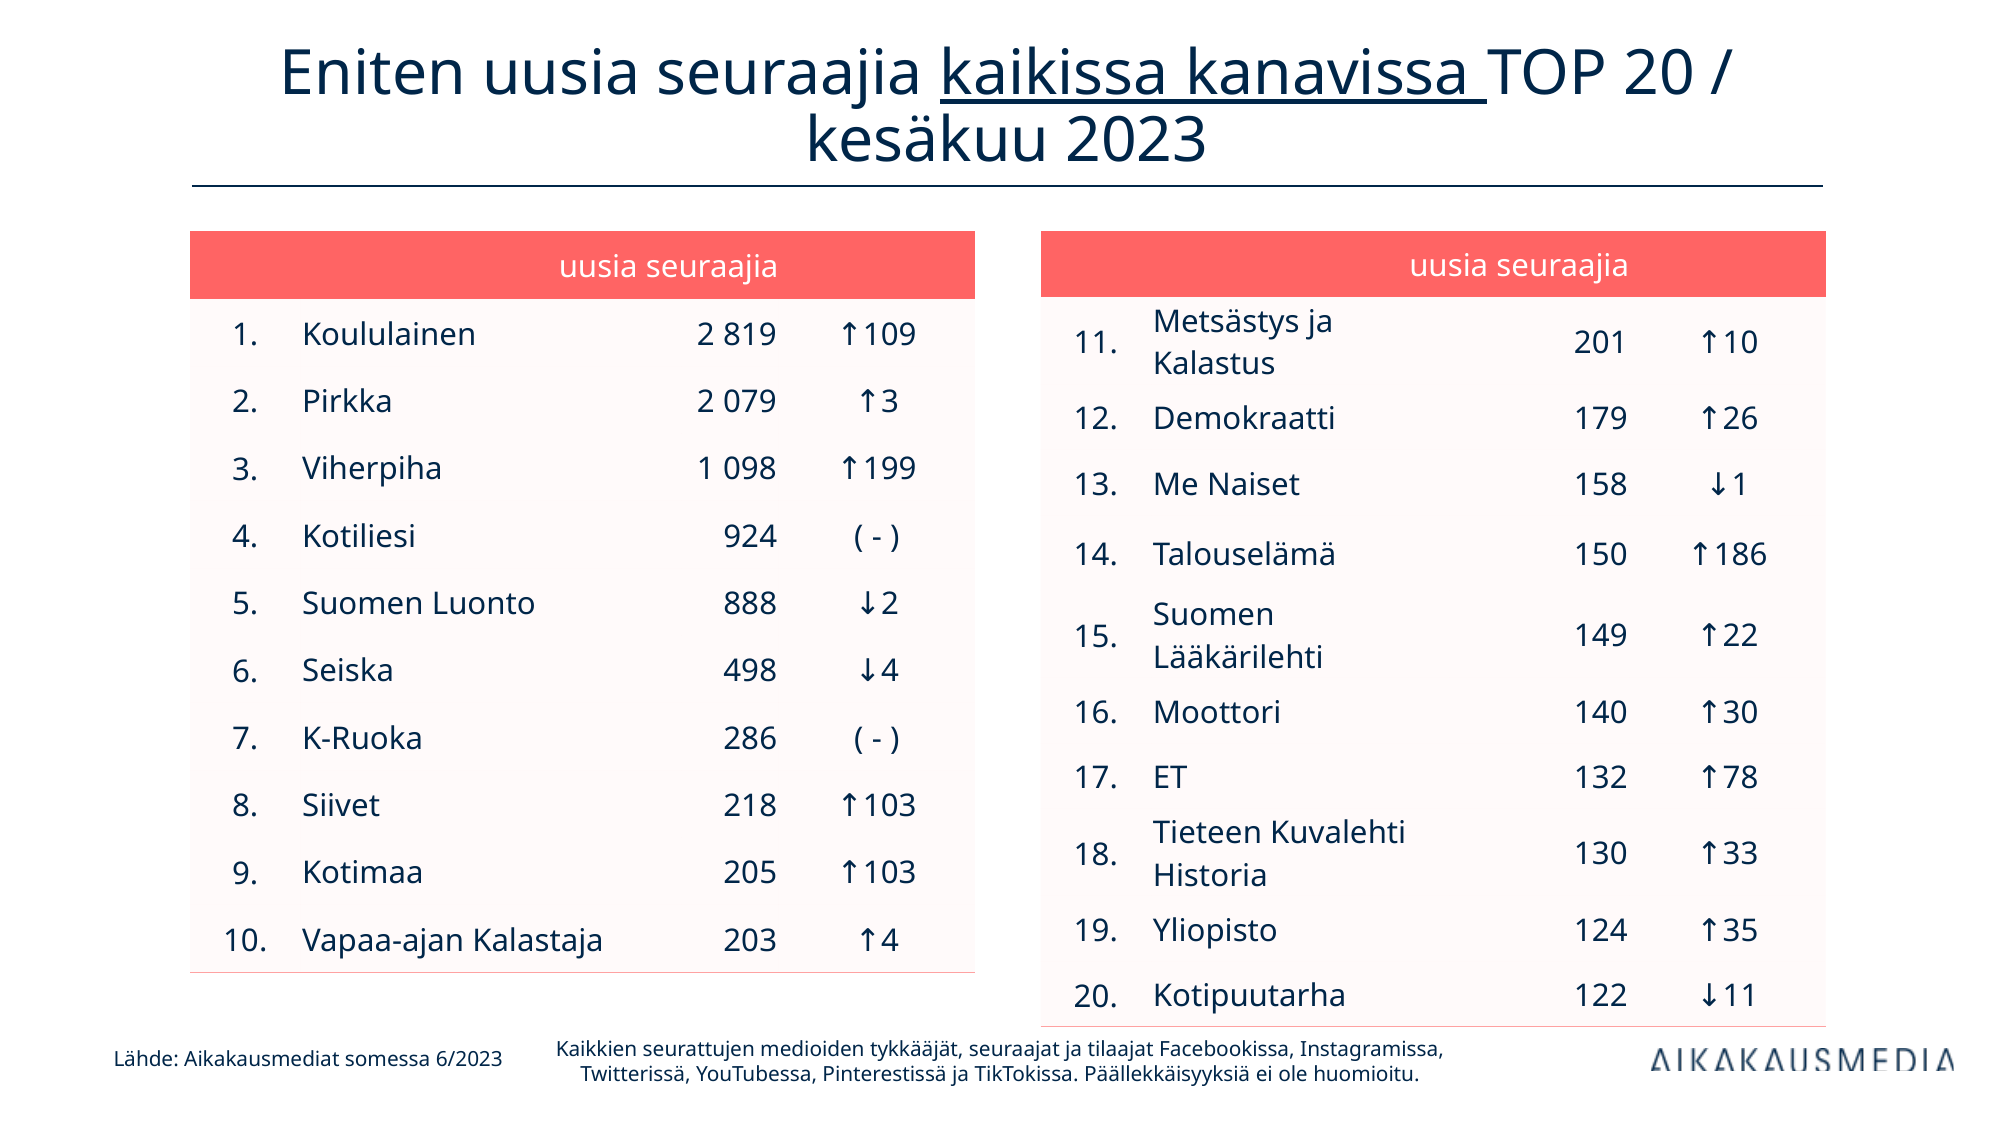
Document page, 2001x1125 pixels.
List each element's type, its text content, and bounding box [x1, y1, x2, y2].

table_cell ET [1151, 743, 1449, 809]
table_cell Suomen Luonto [301, 568, 681, 635]
table_cell ↑186 [1629, 515, 1826, 590]
table_cell 16. [1041, 678, 1151, 743]
table_cell 149 [1449, 590, 1629, 678]
table_cell 18. [1041, 809, 1151, 896]
table_cell Tieteen Kuvalehti Historia [1151, 809, 1449, 896]
table_cell 158 [1449, 450, 1629, 515]
table_cell 924 [681, 501, 779, 568]
table_cell 13. [1041, 450, 1151, 515]
table_cell ↓1 [1629, 450, 1826, 515]
table_cell 150 [1449, 515, 1629, 590]
table_cell Me Naiset [1151, 450, 1449, 515]
table_cell 205 [681, 837, 779, 905]
table_cell 179 [1449, 384, 1629, 450]
table_cell Talouselämä [1151, 515, 1449, 590]
table_cell 8. [190, 770, 301, 837]
table_header [1629, 231, 1826, 297]
table_header [779, 231, 975, 299]
table_cell ↑199 [779, 433, 975, 501]
table_cell ↑30 [1629, 678, 1826, 743]
table_cell ↑22 [1629, 590, 1826, 678]
table_cell ↑109 [779, 299, 975, 366]
title Eniten uusia seuraajia kaikissa kanavissa TOP 20 / kesäkuu 2023 [137, 31, 1877, 185]
table_cell Seiska [301, 635, 681, 703]
table_cell ↑33 [1629, 809, 1826, 896]
table_cell Moottori [1151, 678, 1449, 743]
table_cell ↑4 [779, 905, 975, 972]
table_cell 3. [190, 433, 301, 501]
table_cell 17. [1041, 743, 1151, 809]
table_cell 286 [681, 703, 779, 770]
table_cell Vapaa-ajan Kalastaja [301, 905, 681, 972]
table_cell 9. [190, 837, 301, 905]
table_cell Pirkka [301, 366, 681, 433]
table_header uusia seuraajia [190, 231, 779, 299]
table_cell 12. [1041, 384, 1151, 450]
table_cell 10. [190, 905, 301, 972]
table_cell Kotimaa [301, 837, 681, 905]
table_cell ↑78 [1629, 743, 1826, 809]
table_cell 130 [1449, 809, 1629, 896]
table_cell 19. [1041, 896, 1151, 961]
table_cell K-Ruoka [301, 703, 681, 770]
table_cell Koululainen [301, 299, 681, 366]
table_cell ↑10 [1629, 297, 1826, 384]
table_cell ↑3 [779, 366, 975, 433]
table_cell 218 [681, 770, 779, 837]
table_cell ( - ) [779, 703, 975, 770]
table_cell Kotiliesi [301, 501, 681, 568]
table_cell ( - ) [779, 501, 975, 568]
table_cell Yliopisto [1151, 896, 1449, 961]
table_cell 2 079 [681, 366, 779, 433]
table_cell 140 [1449, 678, 1629, 743]
table_cell 7. [190, 703, 301, 770]
table_cell 15. [1041, 590, 1151, 678]
table_cell 201 [1449, 297, 1629, 384]
table_cell 498 [681, 635, 779, 703]
table_cell 20. [1041, 961, 1151, 1026]
table_cell 14. [1041, 515, 1151, 590]
text_box Kaikkien seurattujen medioiden tykkääjät, seuraajat ja tilaajat Facebookissa, Instagramissa, Twitterissä, YouTubessa, Pinterestissä ja TikTokissa. Päällekkäisyyksiä ei ole huomioitu. [516, 1027, 1484, 1093]
table_cell Suomen Lääkärilehti [1151, 590, 1449, 678]
table_cell Metsästys ja Kalastus [1151, 297, 1449, 384]
table_cell ↑103 [779, 770, 975, 837]
table_header uusia seuraajia [1041, 231, 1629, 297]
table_cell 888 [681, 568, 779, 635]
table_cell ↓2 [779, 568, 975, 635]
table_cell ↓11 [1629, 961, 1826, 1026]
table_cell 4. [190, 501, 301, 568]
table_cell 2. [190, 366, 301, 433]
table_cell 2 819 [681, 299, 779, 366]
table_cell 11. [1041, 297, 1151, 384]
table_cell 132 [1449, 743, 1629, 809]
table_cell 122 [1449, 961, 1629, 1026]
table_cell 6. [190, 635, 301, 703]
table_cell ↓4 [779, 635, 975, 703]
table_cell Siivet [301, 770, 681, 837]
table_cell ↑35 [1629, 896, 1826, 961]
table_cell 1. [190, 299, 301, 366]
table_cell Demokraatti [1151, 384, 1449, 450]
table_cell ↑103 [779, 837, 975, 905]
table_cell 1 098 [681, 433, 779, 501]
table_cell ↑26 [1629, 384, 1826, 450]
table_cell 124 [1449, 896, 1629, 961]
table_cell Viherpiha [301, 433, 681, 501]
table_cell 203 [681, 905, 779, 972]
table_cell 5. [190, 568, 301, 635]
table_cell Kotipuutarha [1151, 961, 1449, 1026]
